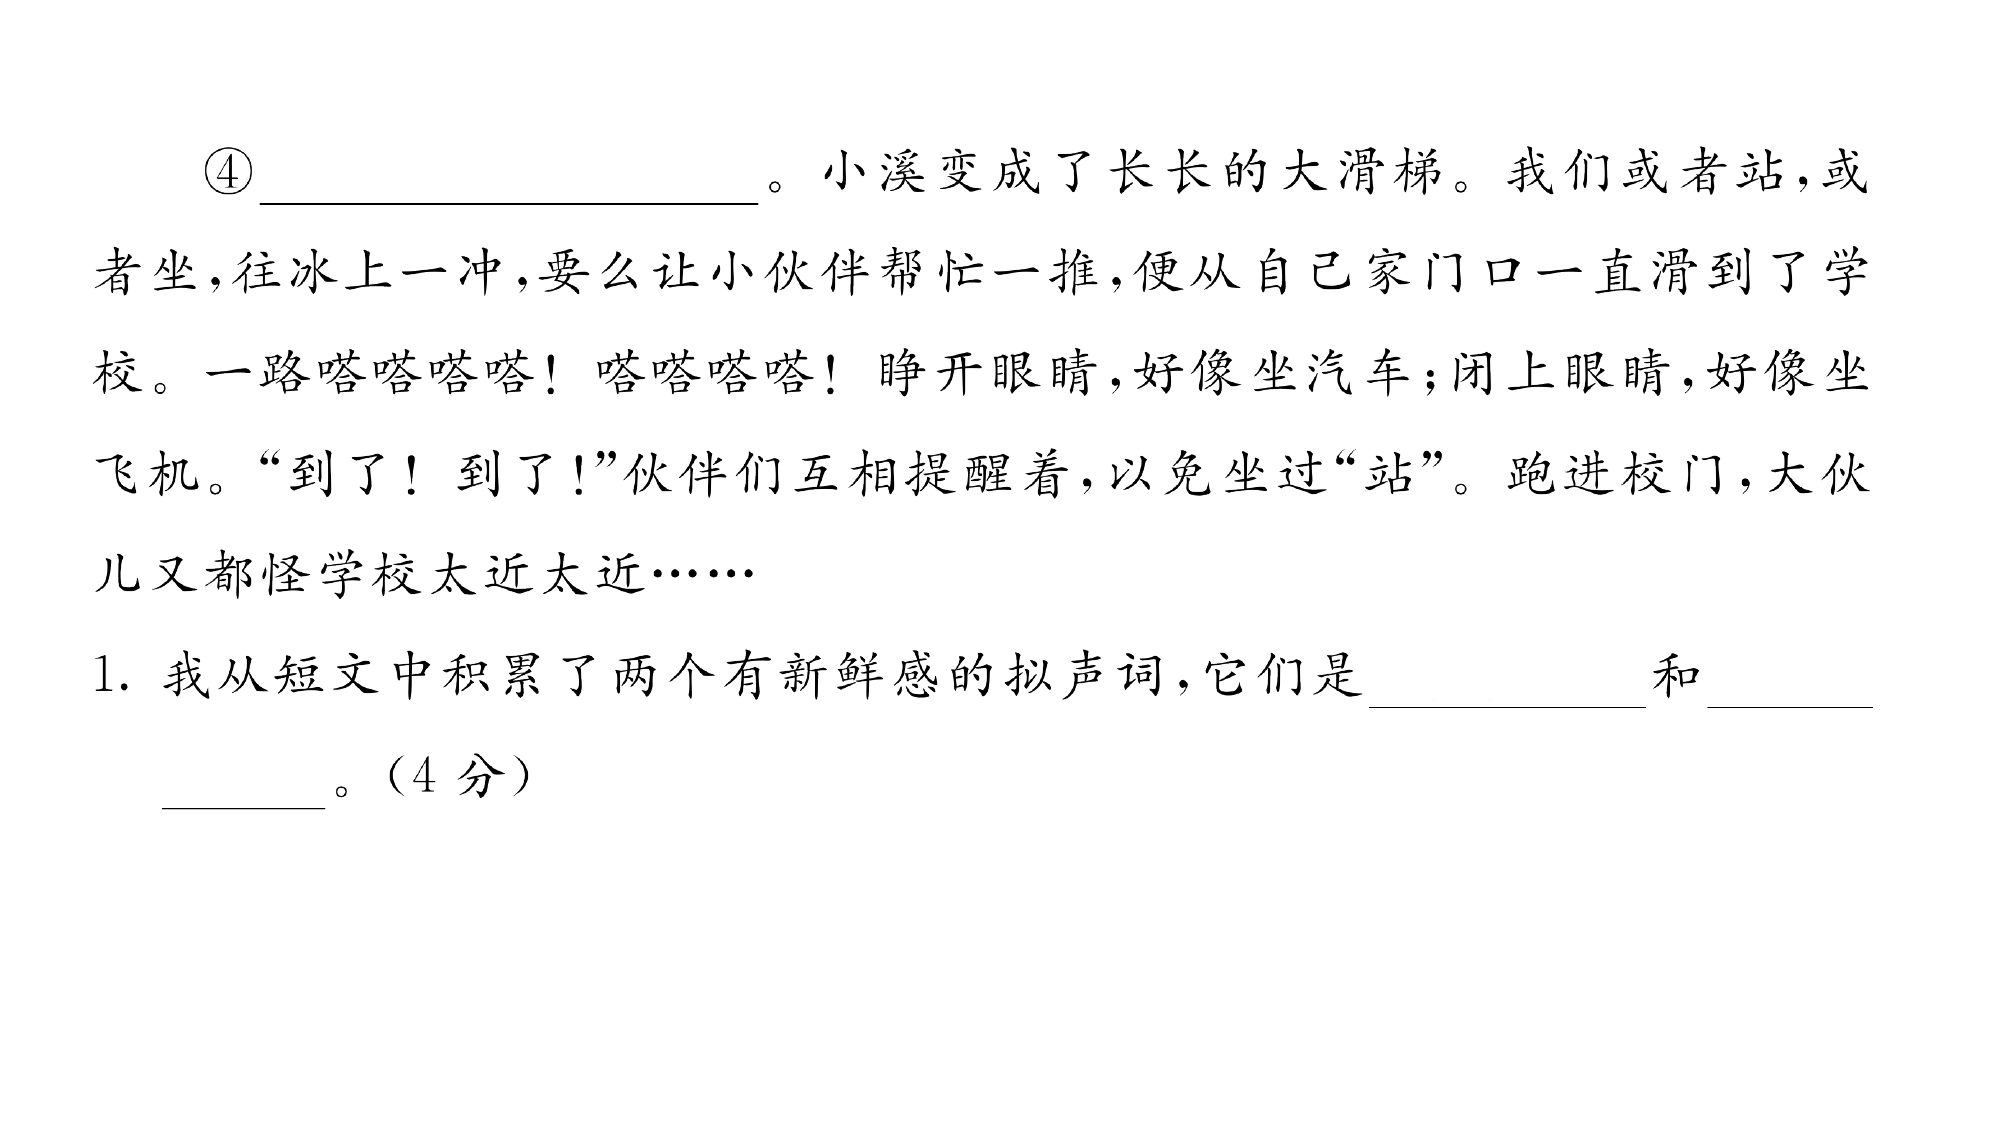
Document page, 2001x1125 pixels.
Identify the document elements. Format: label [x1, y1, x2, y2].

picture [87, 117, 1979, 828]
